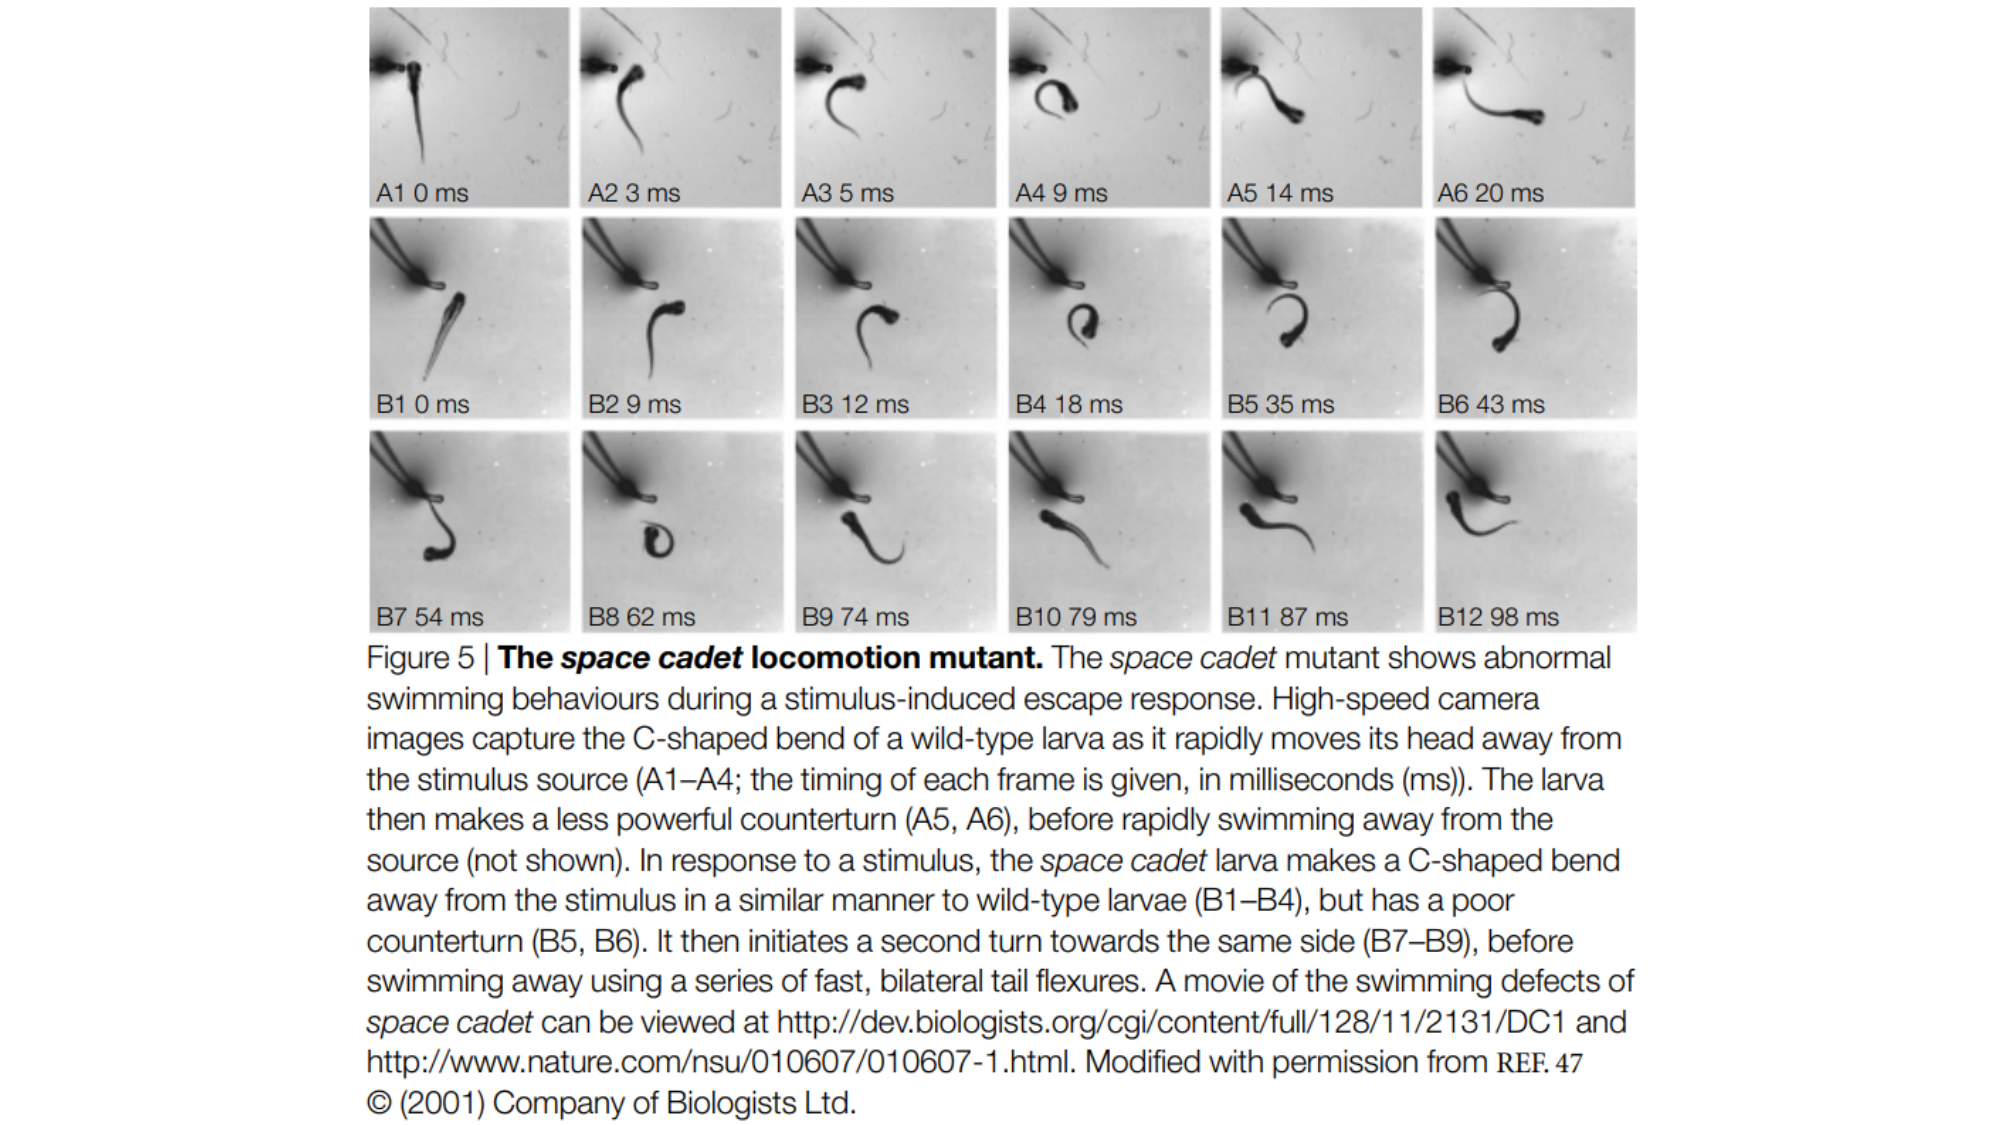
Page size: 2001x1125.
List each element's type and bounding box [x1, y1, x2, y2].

picture [354, 0, 1646, 1125]
